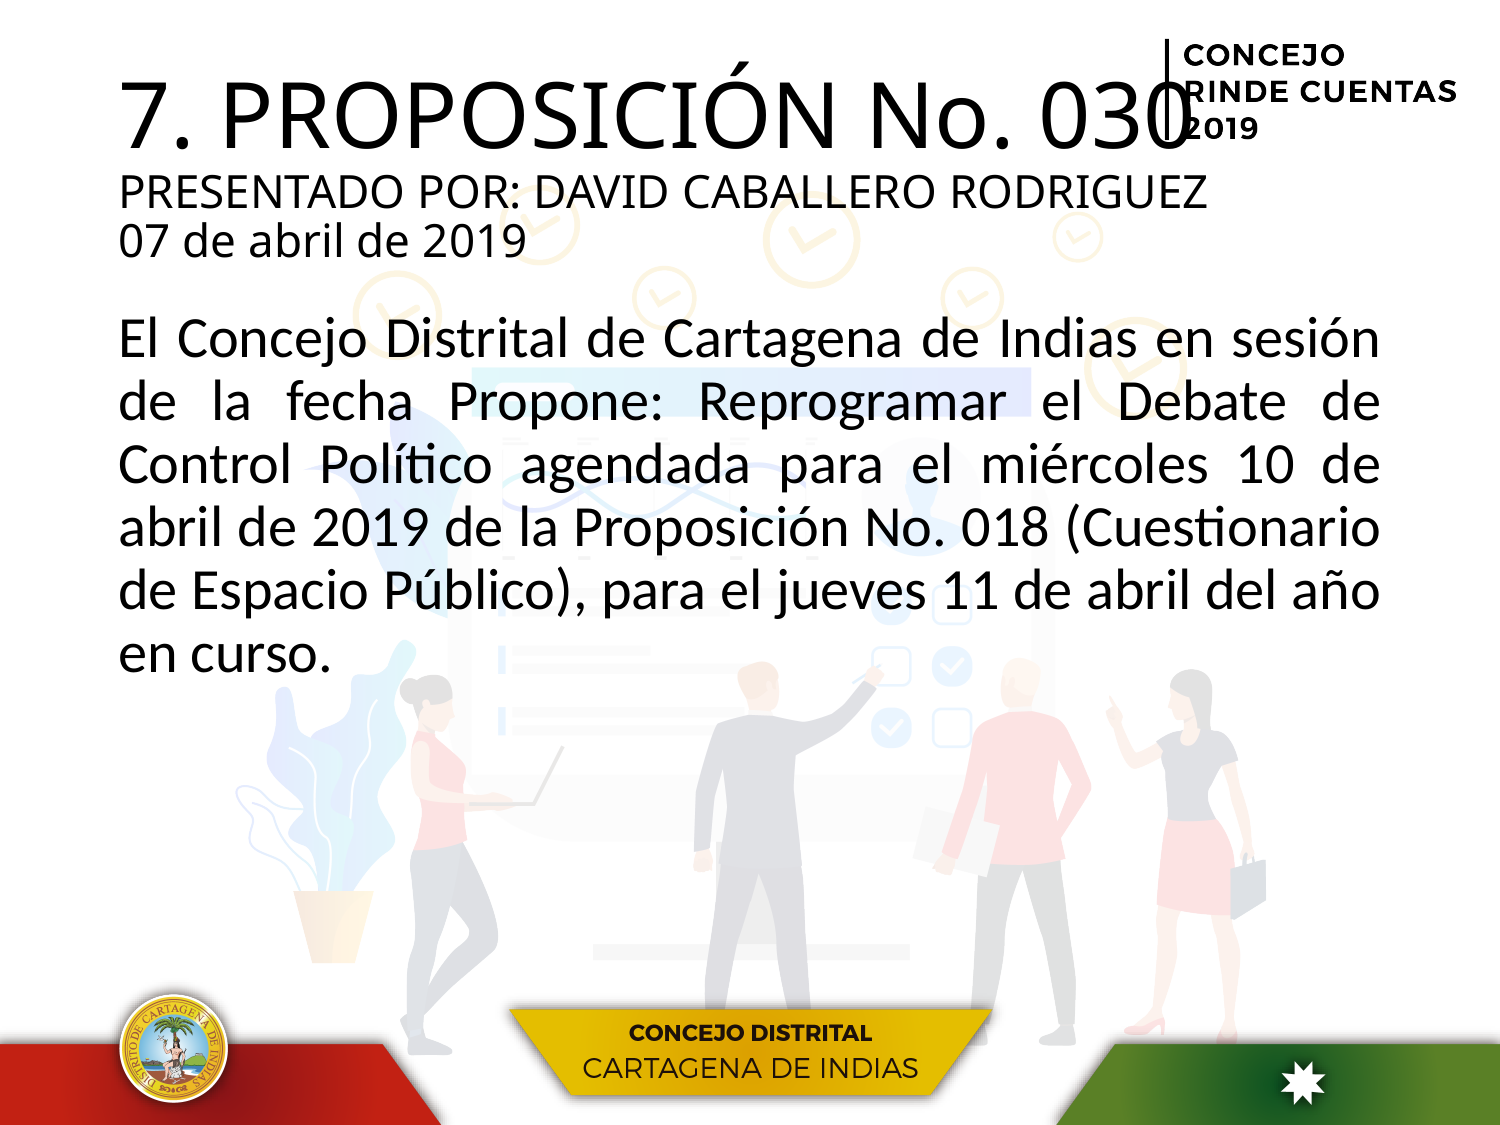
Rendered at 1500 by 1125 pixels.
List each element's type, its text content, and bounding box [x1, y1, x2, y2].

picture [0, 0, 1500, 1125]
list El Concejo Distrital de Cartagena de Indias en sesión de la fecha Propone: Reprogramar el Debate de Control Político agendada para el miércoles 10 de abril de 2019 de la Proposición No. 018 (Cuestionario de Espacio Público), para el jueves 11 de abril del año en curso. [103, 299, 1397, 1014]
title 7. PROPOSICIÓN No. 030 PRESENTADO POR: DAVID CABALLERO RODRIGUEZ 07 de abril de 2019 [103, 59, 1397, 278]
